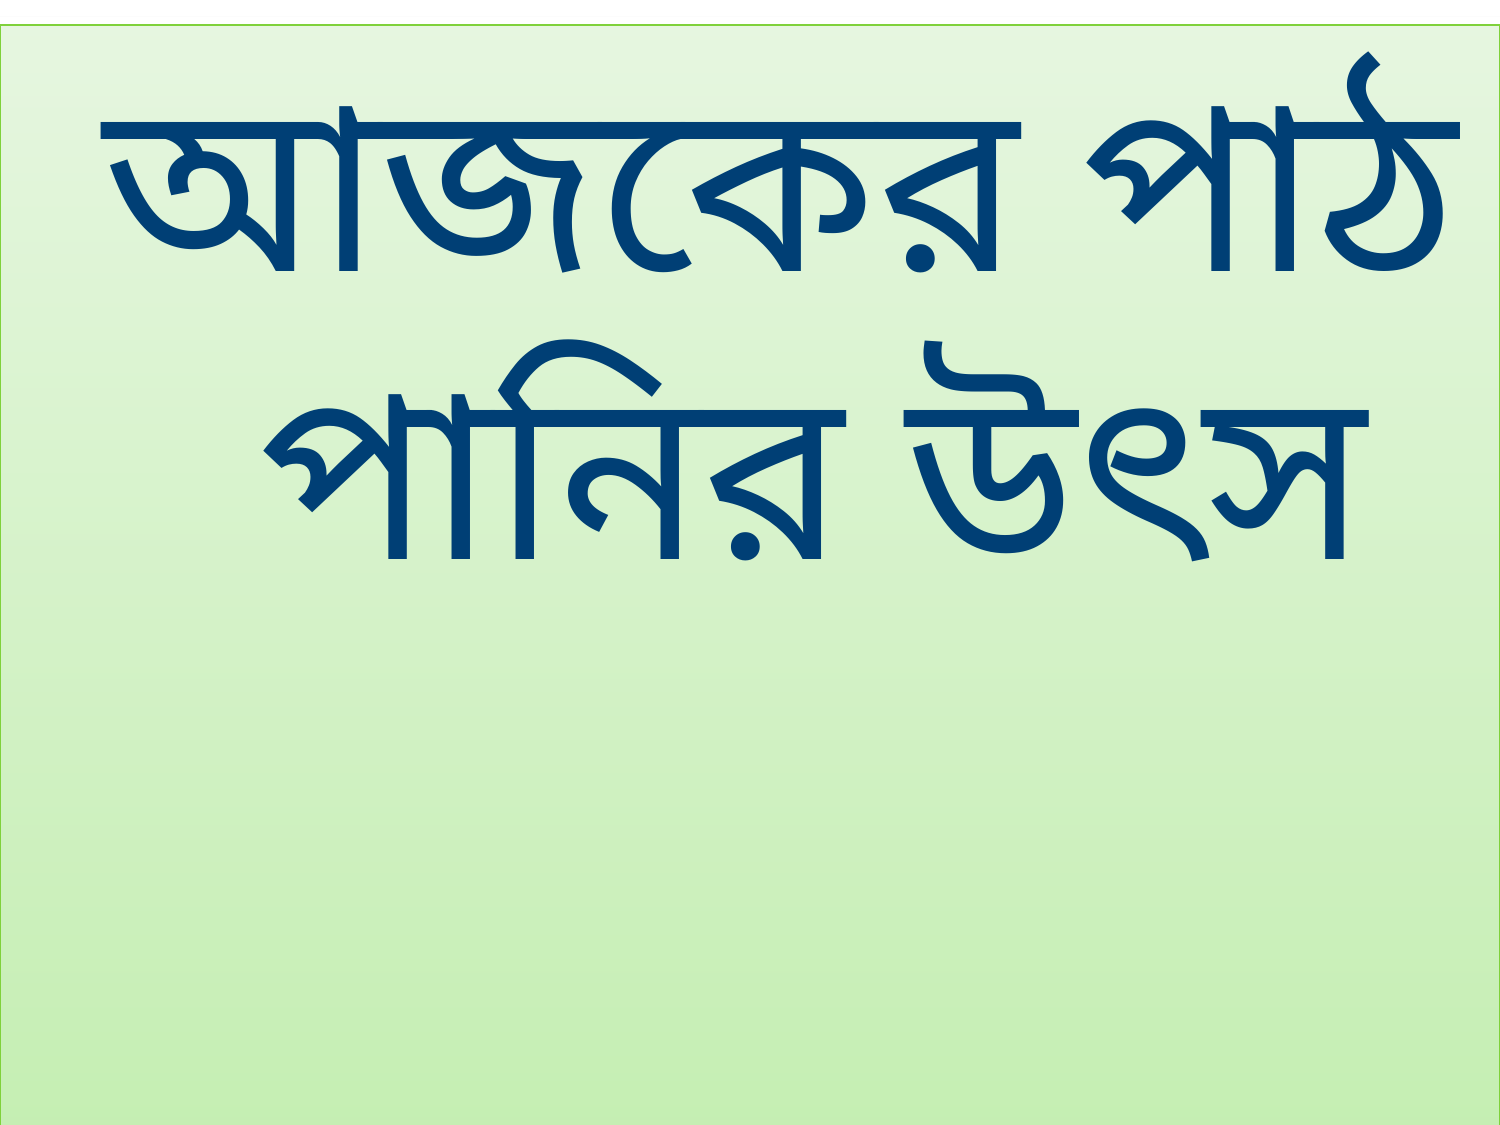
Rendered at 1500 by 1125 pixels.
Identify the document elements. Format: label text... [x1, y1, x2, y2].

text_box আজকের পাঠ পানির উৎস [0, 24, 1500, 1125]
